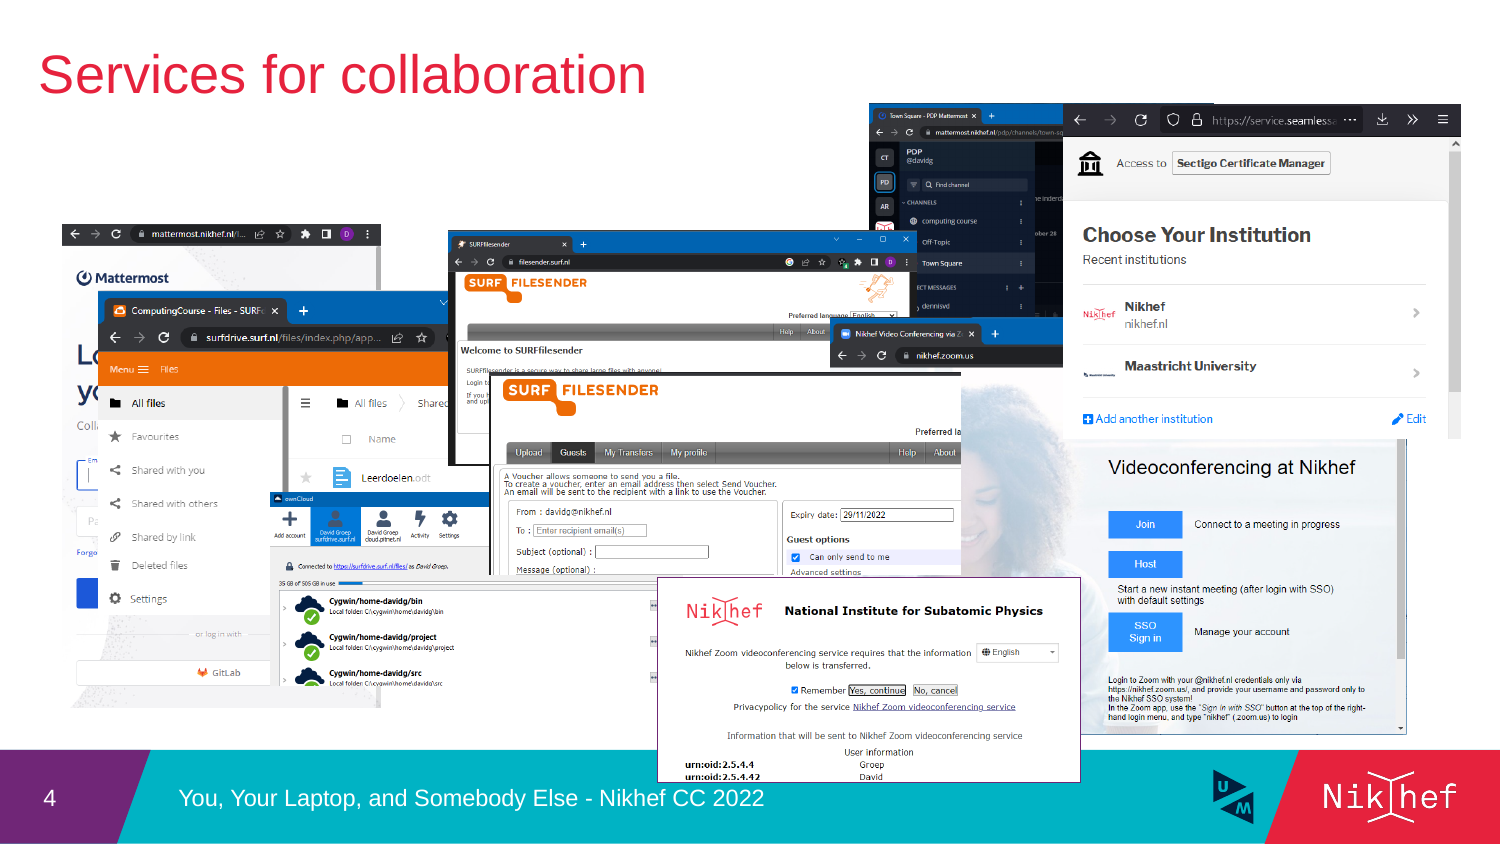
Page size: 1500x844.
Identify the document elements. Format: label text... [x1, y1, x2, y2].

picture [62, 103, 1462, 783]
list Services for collaboration [38, 38, 1462, 106]
picture [1324, 771, 1456, 823]
slide_number 4 [42, 782, 73, 812]
footer You, Your Laptop, and Somebody Else - Nikhef CC 2022 [163, 755, 1244, 838]
